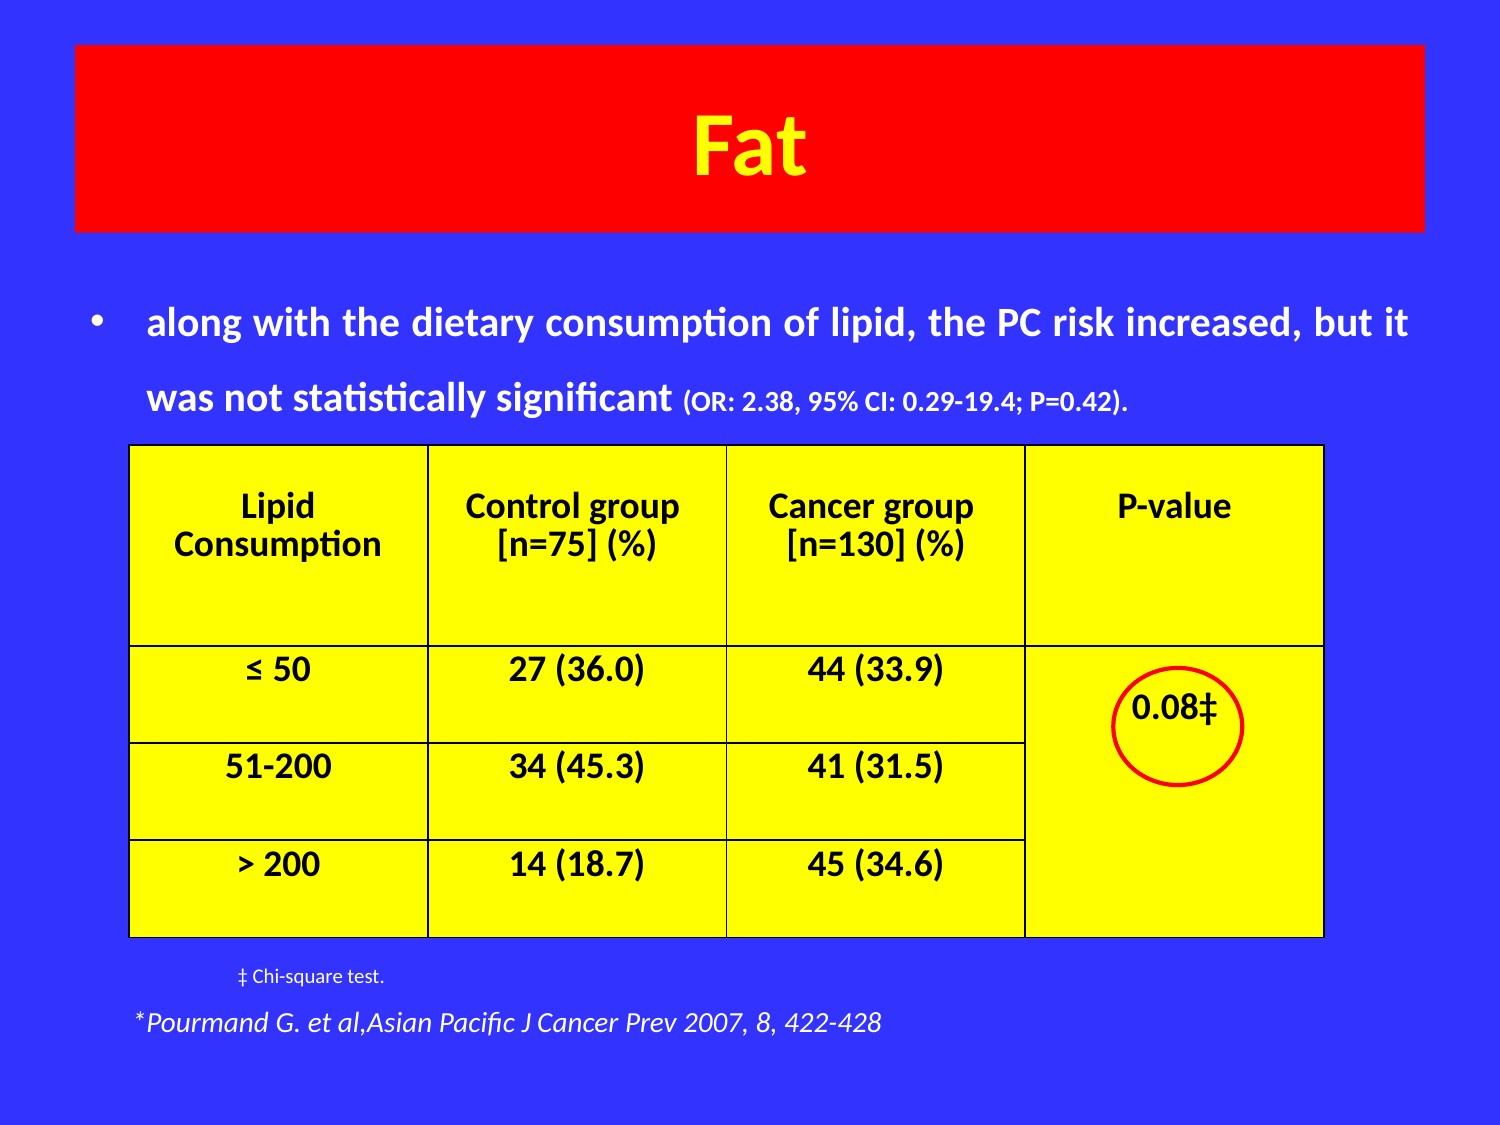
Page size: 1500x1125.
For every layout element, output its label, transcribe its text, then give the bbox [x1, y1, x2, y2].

table_cell 0.08‡ [1026, 647, 1323, 937]
title Fat [75, 45, 1425, 233]
table_cell ≤ 50 [130, 647, 427, 742]
table_header Control group [n=75] (%) [429, 446, 726, 645]
table_header Lipid Consumption [130, 446, 427, 645]
text_box *Pourmand G. et al,Asian Pacific J Cancer Prev 2007, 8, 422-428 [117, 996, 1018, 1091]
table_cell 44 (33.9) [727, 647, 1024, 742]
table_cell 34 (45.3) [429, 744, 726, 839]
text_box [1111, 665, 1245, 788]
text_box ‡ Chi-square test. [222, 955, 413, 996]
table_cell 51-200 [130, 744, 427, 839]
table_header Cancer group [n=130] (%) [727, 446, 1024, 645]
table_cell 27 (36.0) [429, 647, 726, 742]
table_cell 14 (18.7) [429, 841, 726, 937]
table_cell 45 (34.6) [727, 841, 1024, 937]
table_cell 41 (31.5) [727, 744, 1024, 839]
list along with the dietary consumption of lipid, the PC risk increased, but it was not statistically significant (OR: 2.38, 95% CI: 0.29-19.4; P=0.42). [75, 262, 1425, 1005]
table_header P-value [1026, 446, 1323, 645]
table_cell > 200 [130, 841, 427, 937]
